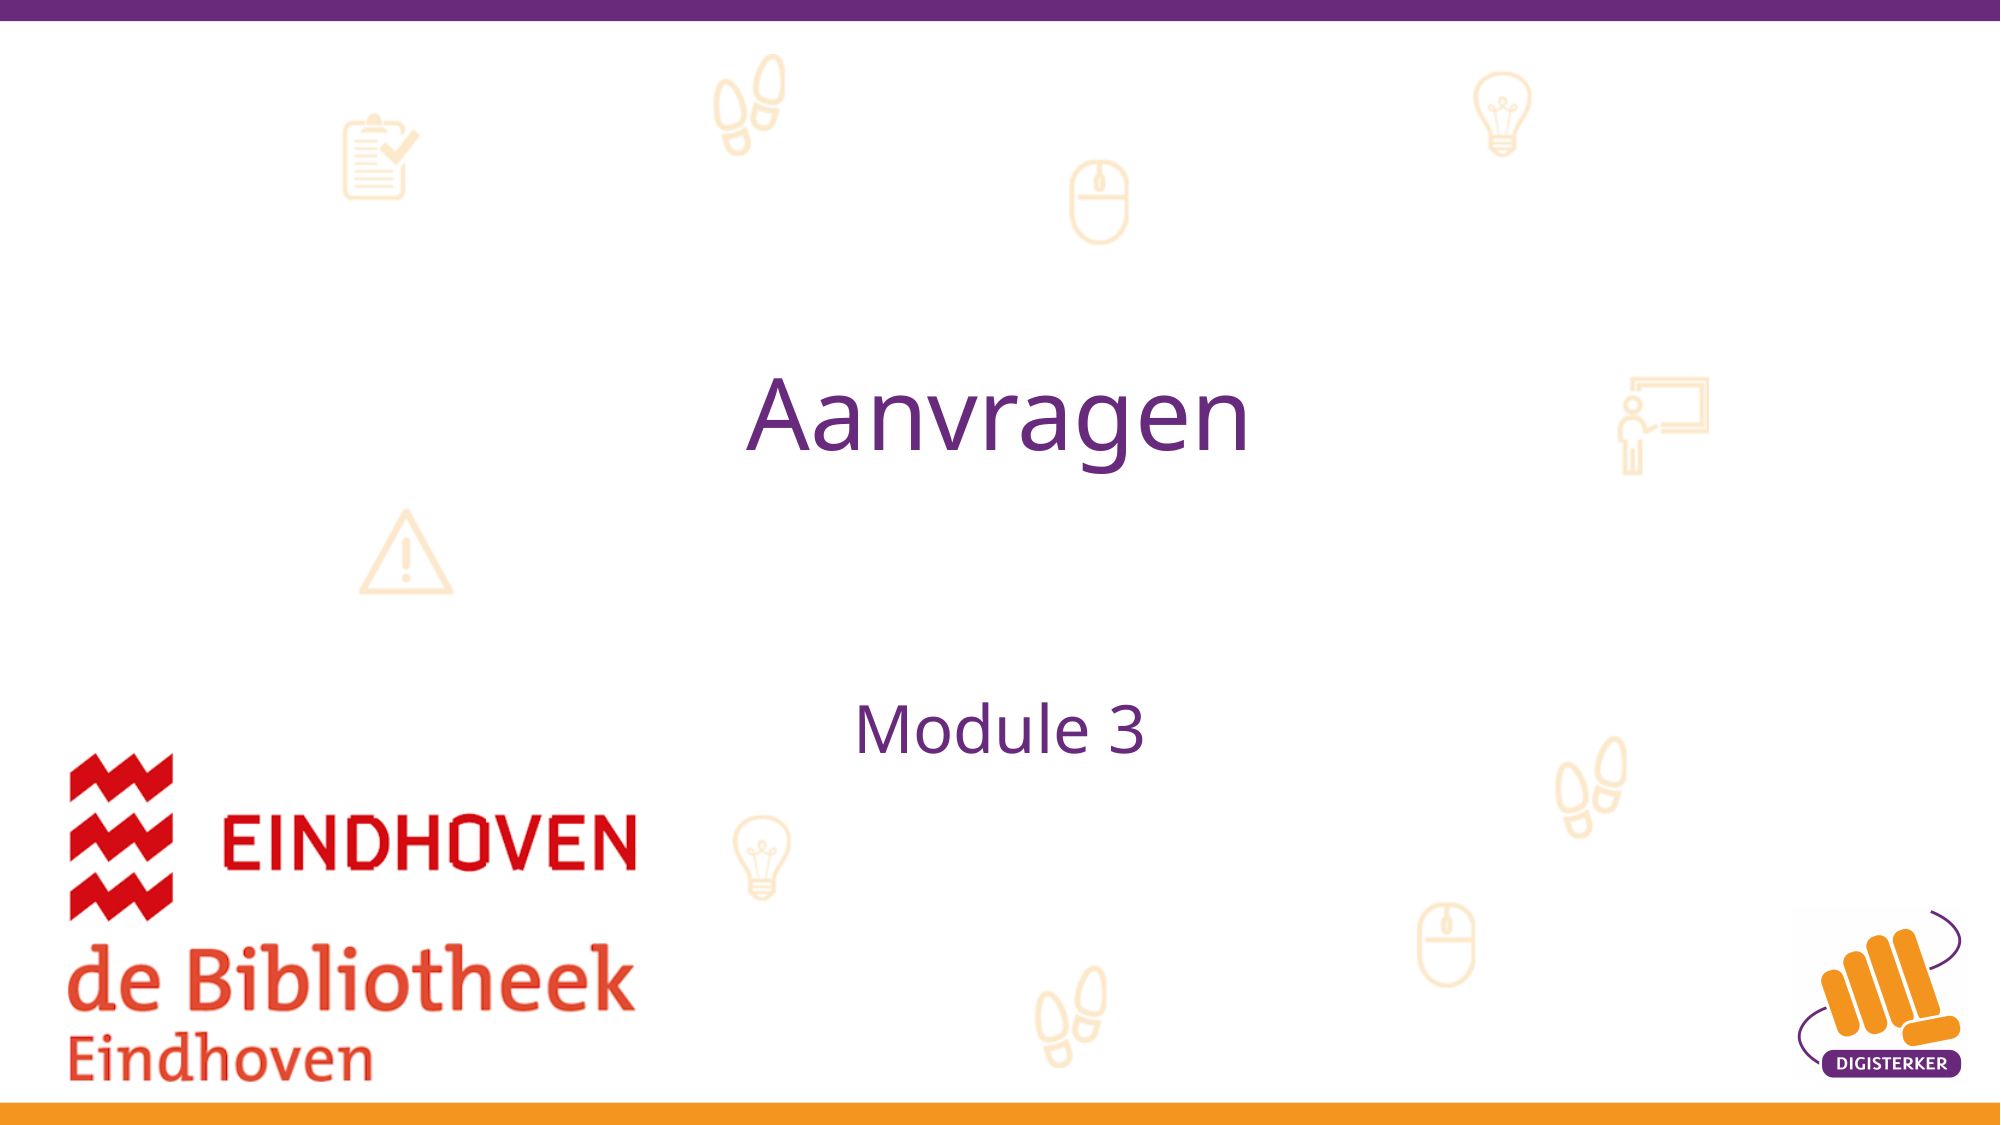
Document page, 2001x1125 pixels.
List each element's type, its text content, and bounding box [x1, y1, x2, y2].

title Aanvragen [249, 184, 1750, 576]
subtitle Module 3 [249, 590, 1750, 863]
picture [1791, 906, 1967, 1083]
picture [55, 748, 657, 1089]
